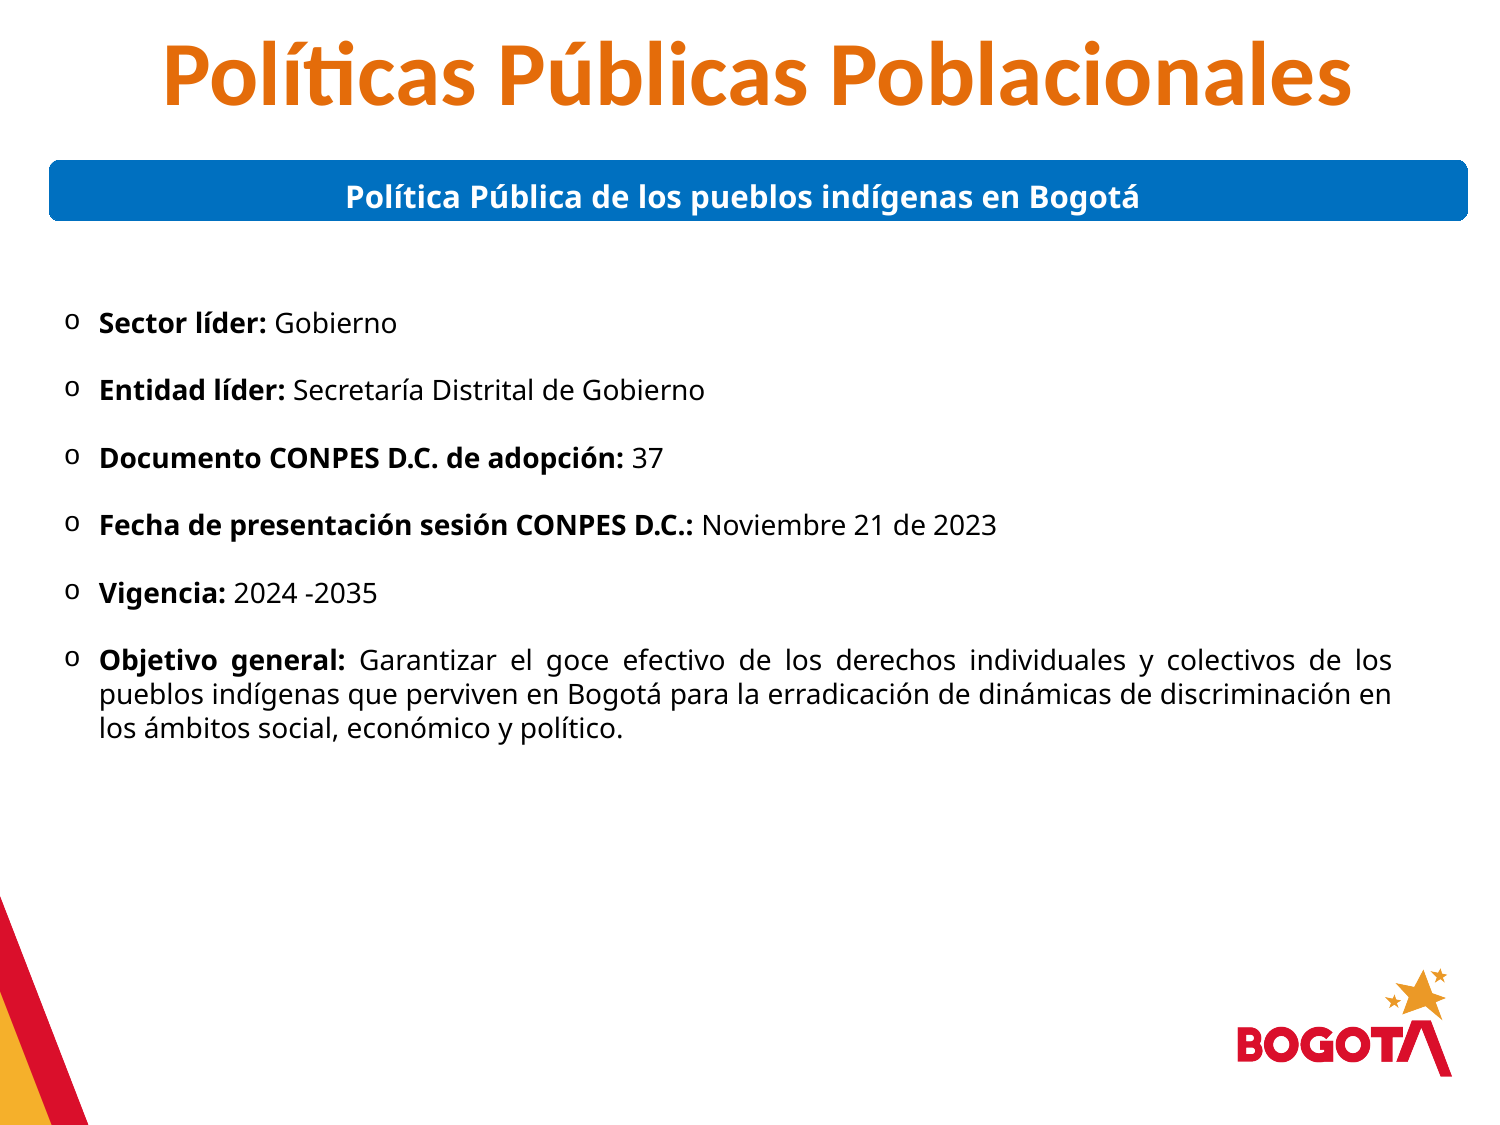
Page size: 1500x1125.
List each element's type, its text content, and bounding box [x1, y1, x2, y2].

text_box Sector líder: Gobierno Entidad líder: Secretaría Distrital de Gobierno Documento CONPES D.C. de adopción: 37 Fecha de presentación sesión CONPES D.C.: Noviembre 21 de 2023 Vigencia: 2024 -2035 Objetivo general: Garantizar el goce efectivo de los derechos individuales y colectivos de los pueblos indígenas que perviven en Bogotá para la erradicación de dinámicas de discriminación en los ámbitos social, económico y político. [49, 297, 1409, 819]
picture [0, 0, 1500, 1125]
title Políticas Públicas Poblacionales [27, 5, 1489, 132]
text_box [49, 160, 1468, 221]
text_box Política Pública de los pueblos indígenas en Bogotá [49, 171, 1438, 221]
